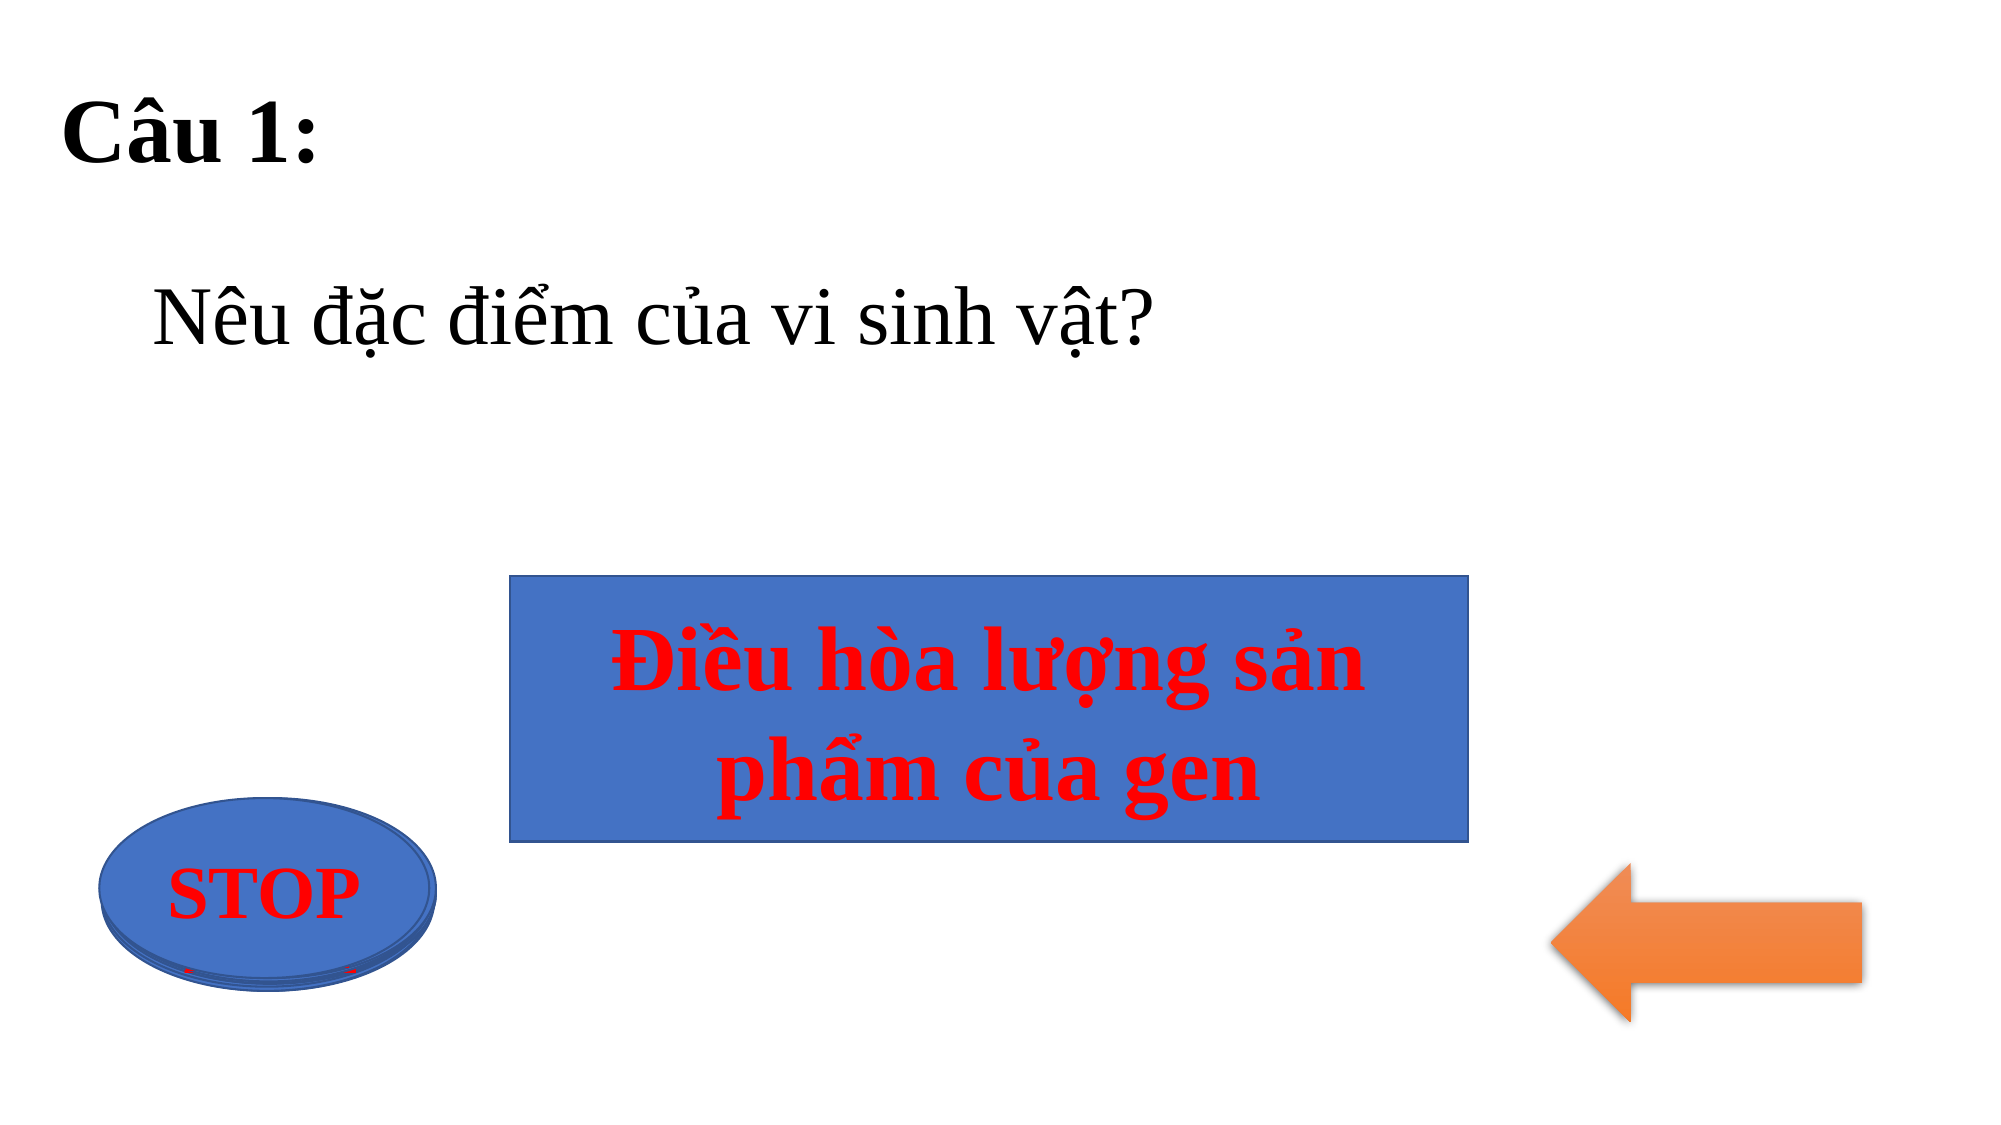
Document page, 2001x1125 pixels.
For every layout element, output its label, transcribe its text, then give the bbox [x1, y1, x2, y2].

list Nêu đặc điểm của vi sinh vật? [137, 203, 1863, 555]
text_box 13 [146, 930, 420, 983]
text_box 4 [101, 909, 426, 992]
text_box 5 [102, 910, 396, 988]
title Câu 1: [45, 24, 367, 243]
text_box Điều hòa lượng sản phẩm của gen [509, 575, 1469, 843]
text_box [1550, 863, 1863, 1023]
text_box 14 [307, 799, 437, 977]
text_box STOP [98, 797, 431, 980]
